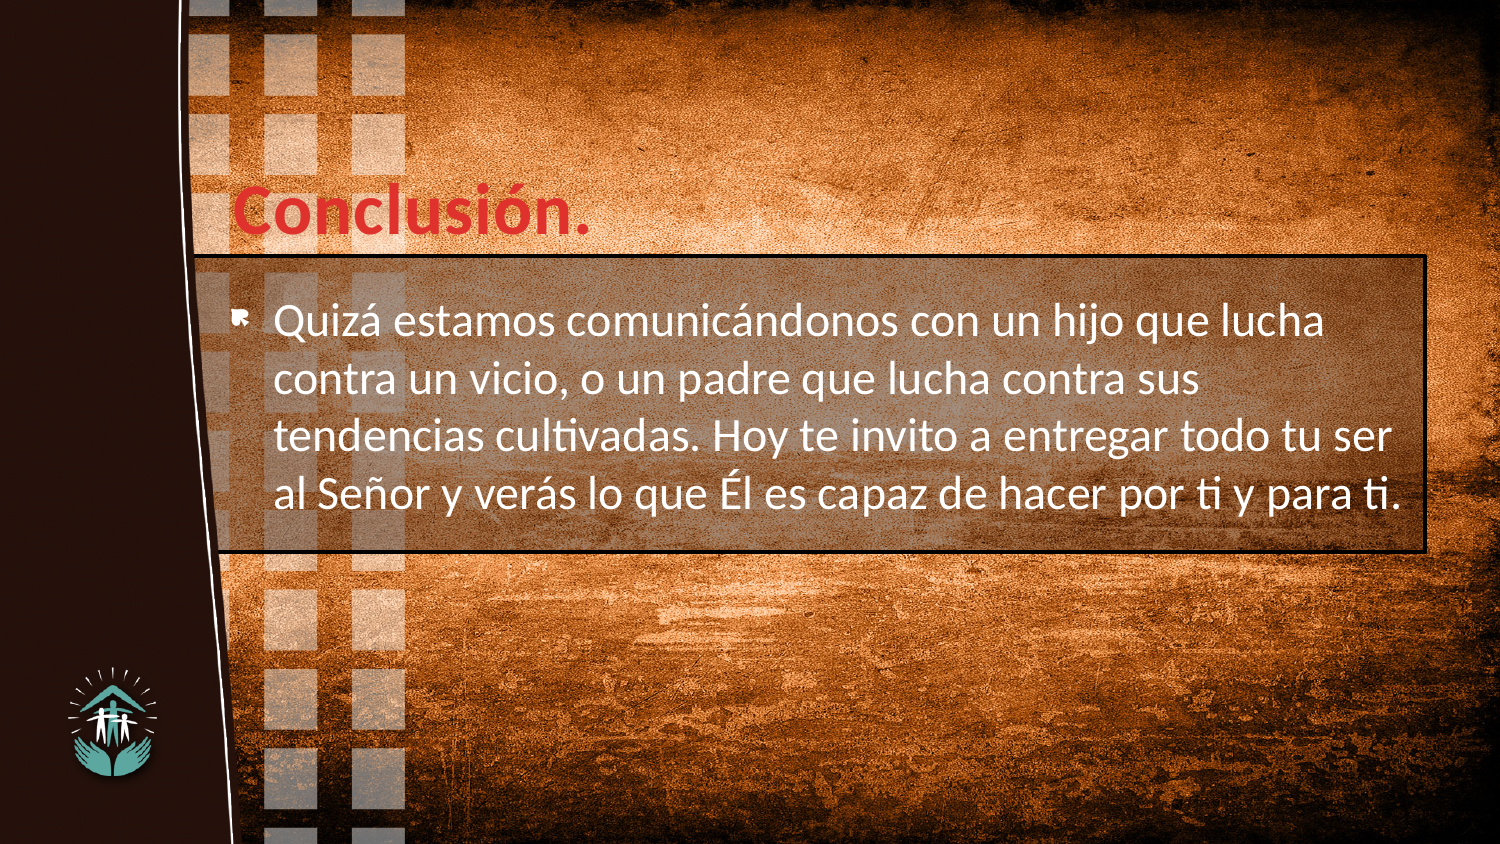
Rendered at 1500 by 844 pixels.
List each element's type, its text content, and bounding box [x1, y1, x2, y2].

title Conclusión. [262, 115, 1414, 254]
list Quizá estamos comunicándonos con un hijo que lucha contra un vicio, o un padre que lucha contra sus tendencias cultivadas. Hoy te invito a entregar todo tu ser al Señor y verás lo que Él es capaz de hacer por ti y para ti. [262, 254, 1427, 554]
picture [0, 0, 1500, 844]
